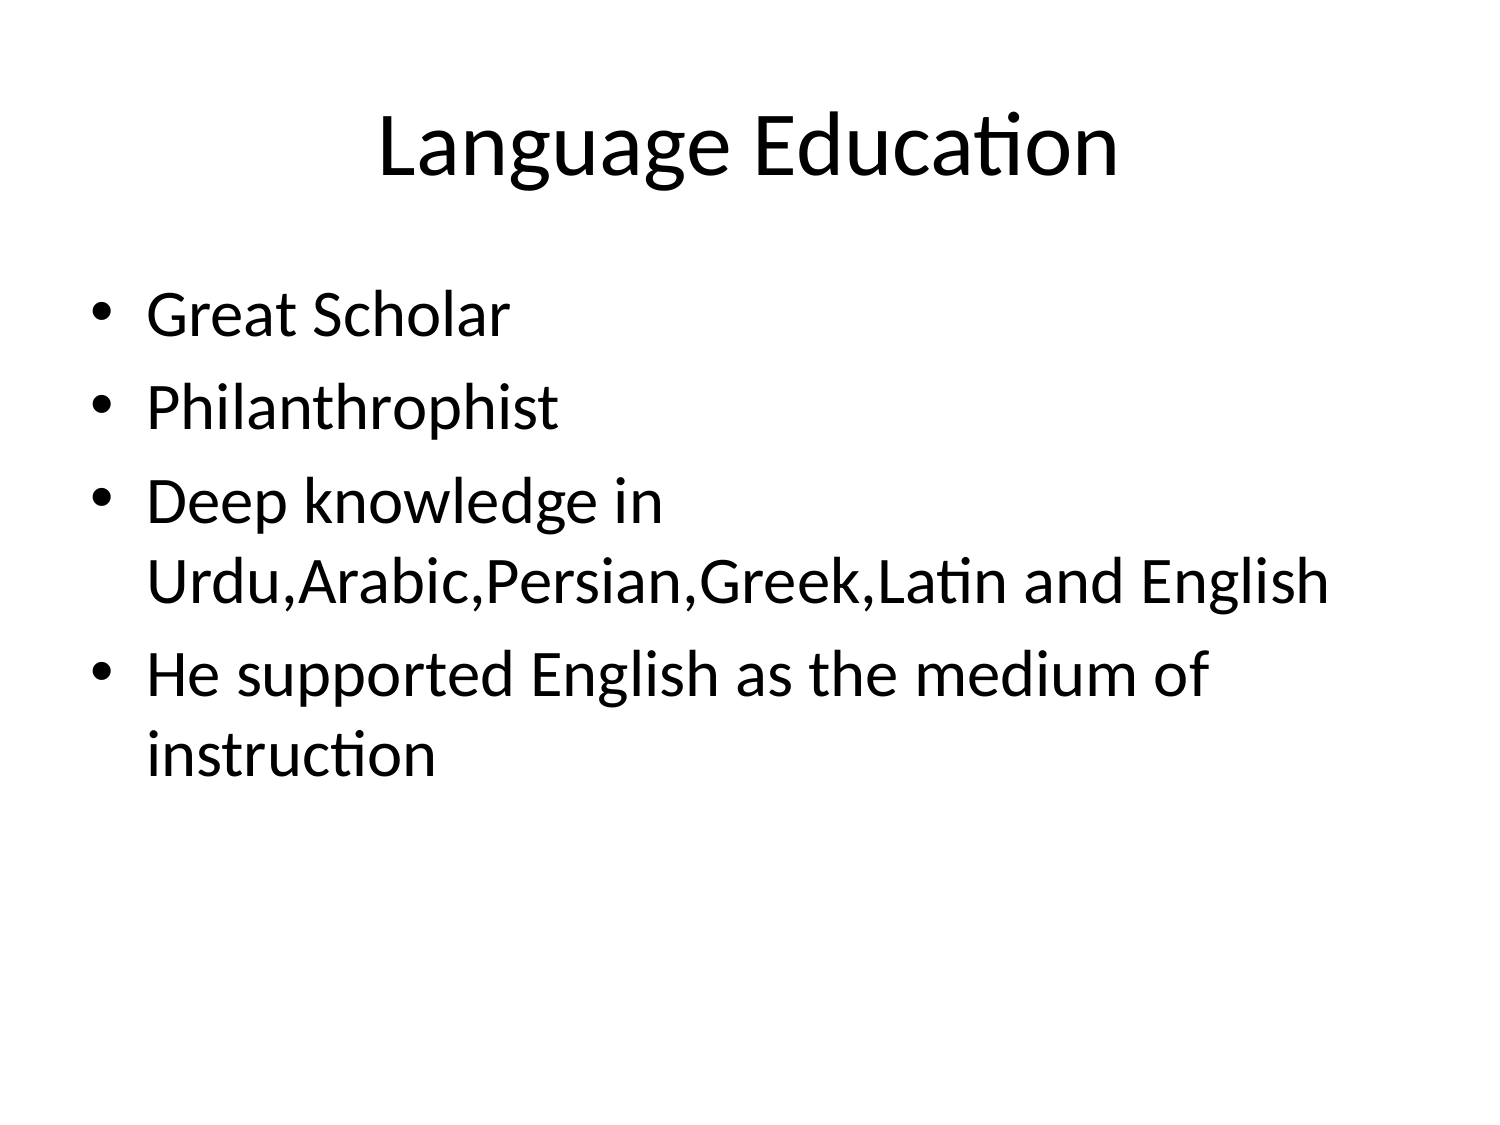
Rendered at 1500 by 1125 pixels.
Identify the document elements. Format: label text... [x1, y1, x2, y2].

title Language Education [75, 45, 1425, 233]
list Great Scholar Philanthrophist Deep knowledge in Urdu,Arabic,Persian,Greek,Latin and English He supported English as the medium of instruction [75, 262, 1425, 1005]
